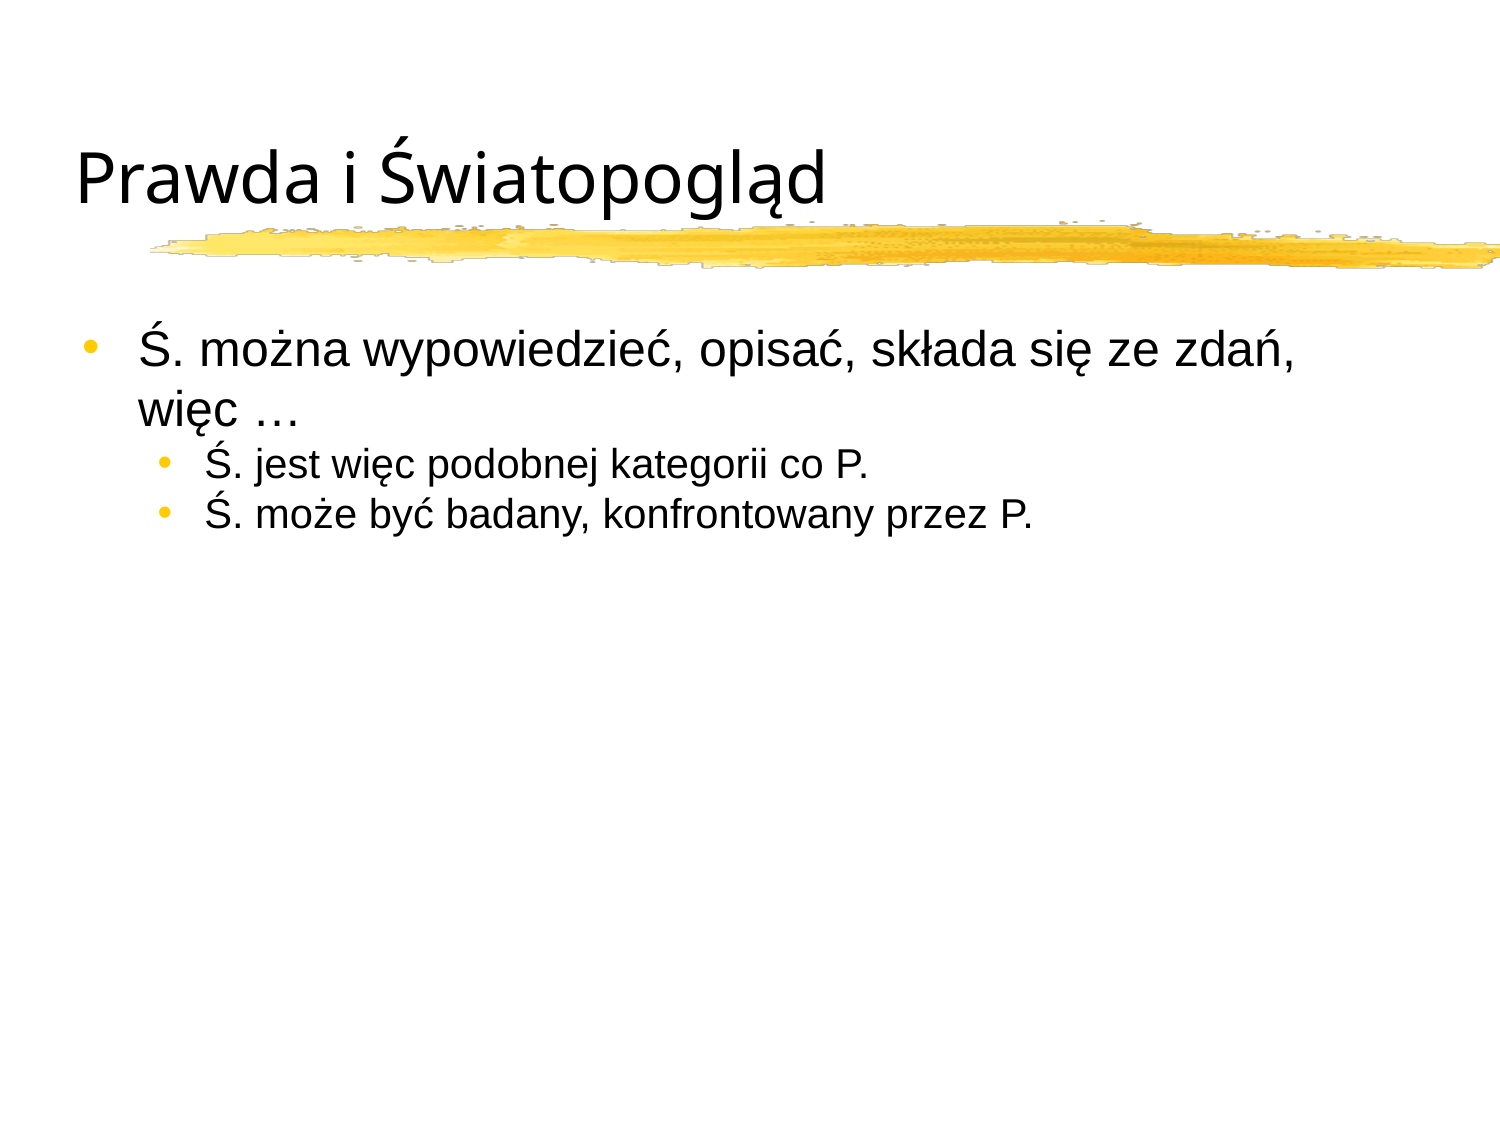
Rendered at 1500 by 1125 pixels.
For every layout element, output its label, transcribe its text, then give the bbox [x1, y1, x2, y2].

picture [150, 215, 1500, 279]
title Prawda i Światopogląd [66, 36, 1343, 226]
list Ś. można wypowiedzieć, opisać, składa się ze zdań, więc … Ś. jest więc podobnej kategorii co P. Ś. może być badany, konfrontowany przez P. [74, 308, 1418, 995]
